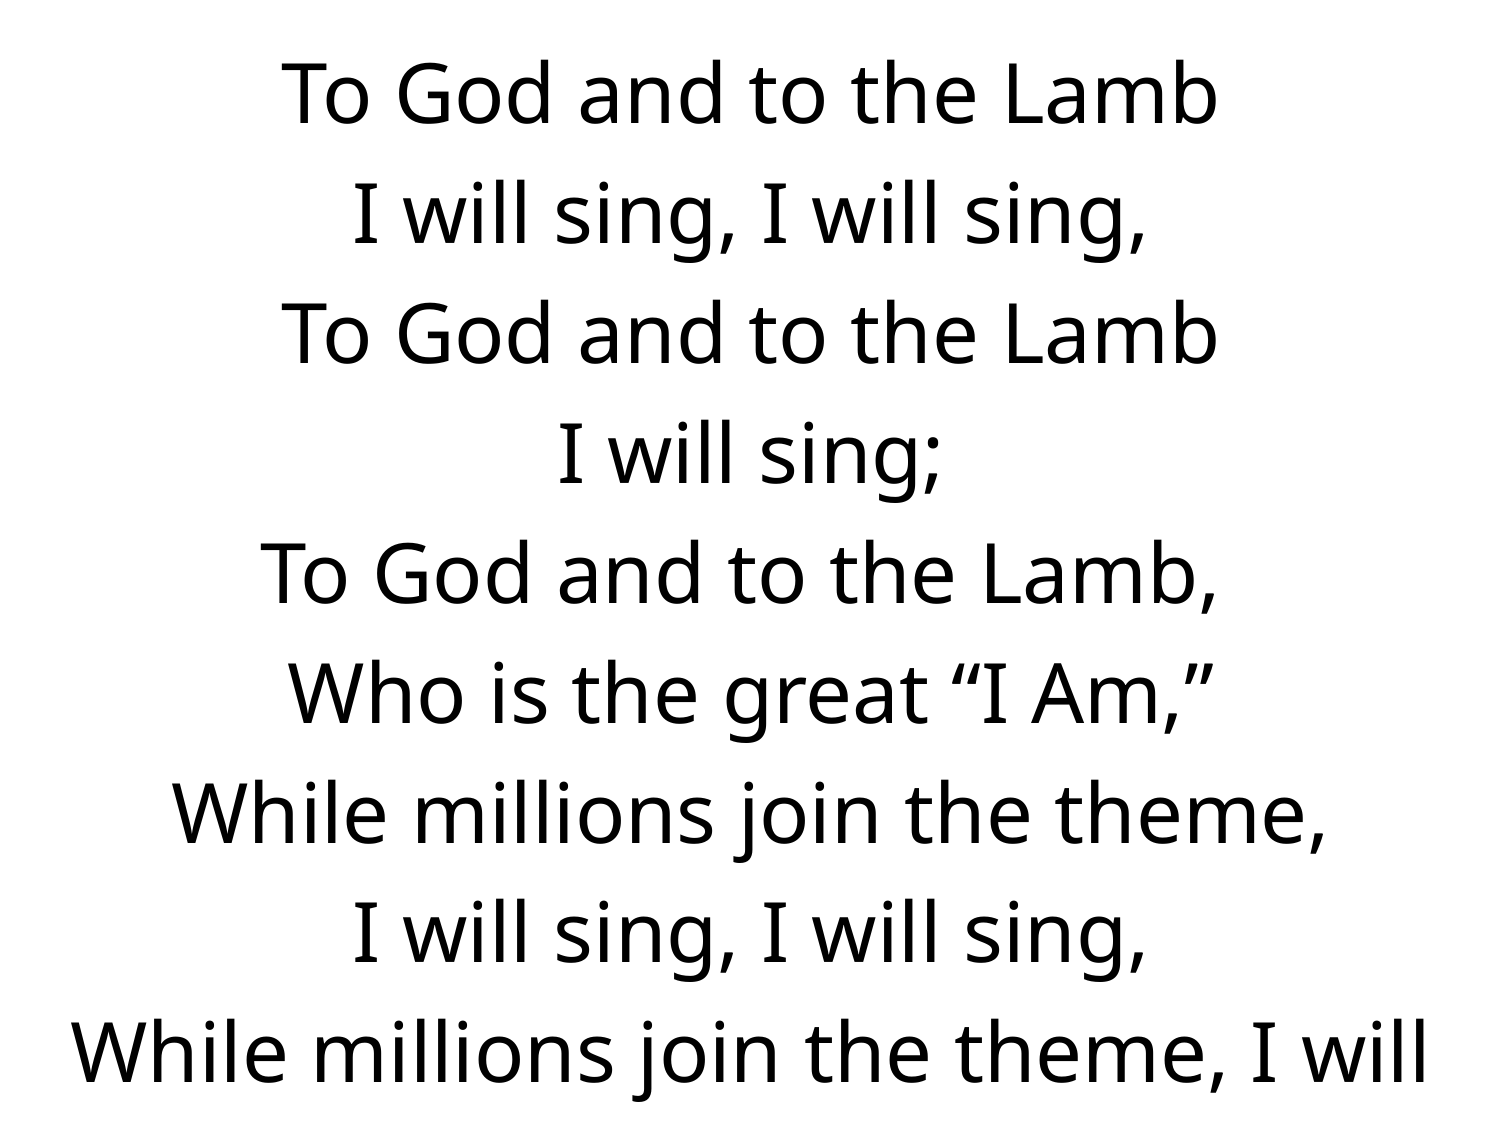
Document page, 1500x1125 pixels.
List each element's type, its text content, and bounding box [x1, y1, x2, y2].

text_box To God and to the Lamb I will sing, I will sing, To God and to the Lamb I will sing; To God and to the Lamb, Who is the great “I Am,” While millions join the theme, I will sing, I will sing, While millions join the theme, I will sing! [40, 12, 1463, 1125]
